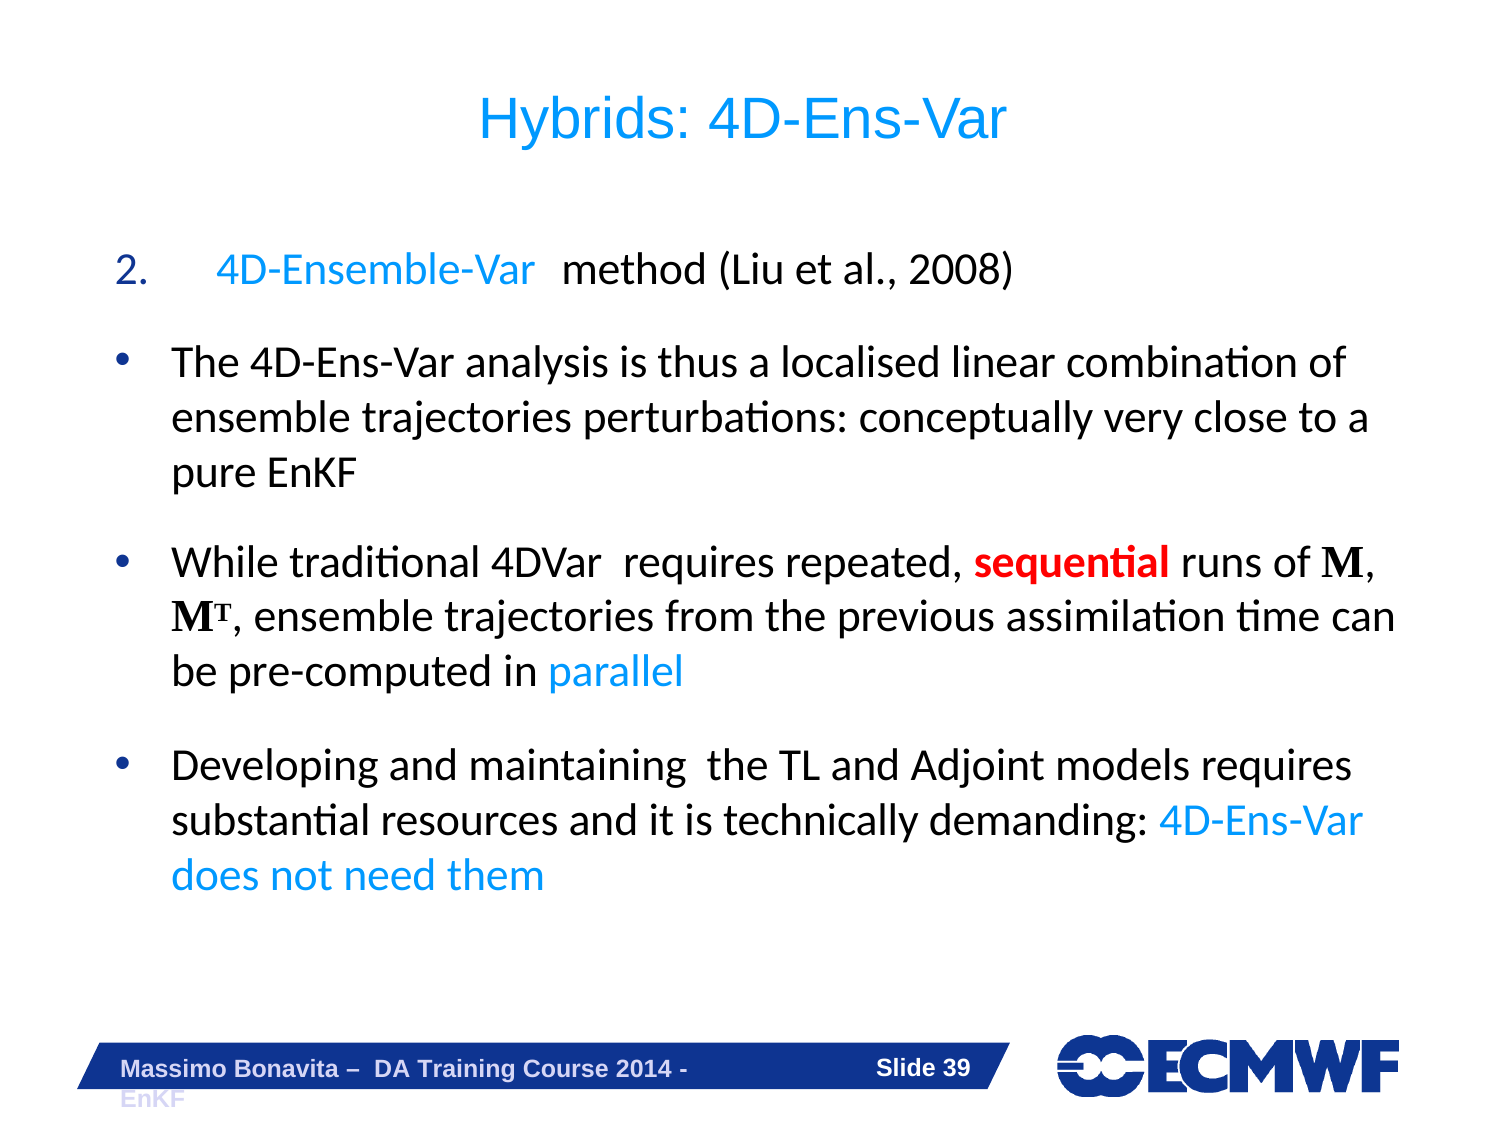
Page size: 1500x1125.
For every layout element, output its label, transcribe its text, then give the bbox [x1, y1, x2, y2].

title Hybrids: 4D-Ens-Var [143, 80, 1357, 269]
text_box [1057, 1035, 1399, 1097]
text_box Slide 39 [873, 1051, 973, 1082]
footer Massimo Bonavita – DA Training Course 2014 - EnKF [118, 1052, 760, 1125]
list 2. 4D-Ensemble-Var method (Liu et al., 2008) The 4D-Ens-Var analysis is thus a localised linear combination of ensemble trajectories perturbations: conceptually very close to a pure EnKF While traditional 4DVar requires repeated, sequential runs of M, MT, ensemble trajectories from the previous assimilation time can be pre-computed in parallel Developing and maintaining the TL and Adjoint models requires substantial resources and it is technically demanding: 4D-Ens-Var does not need them [88, 238, 1412, 900]
